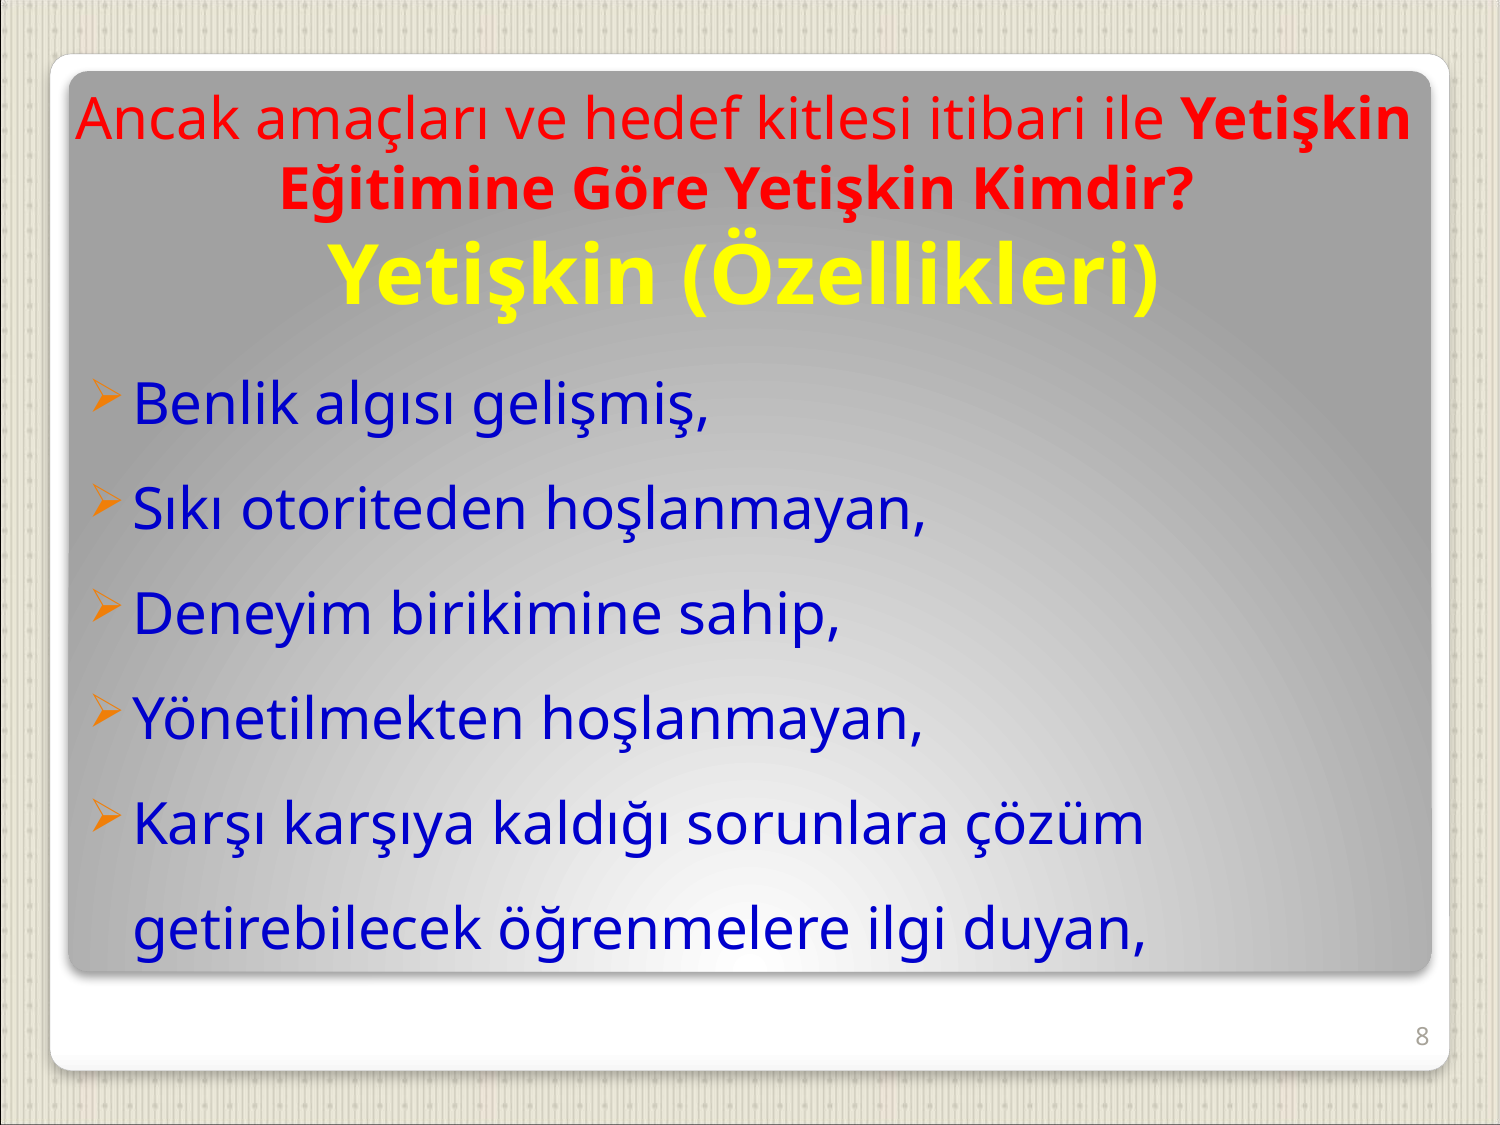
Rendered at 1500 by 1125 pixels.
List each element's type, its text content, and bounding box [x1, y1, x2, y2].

picture [0, 0, 1500, 1125]
title Ancak amaçları ve hedef kitlesi itibari ile Yetişkin Eğitimine Göre Yetişkin Kimdir? Yetişkin (Özellikleri) [46, 70, 1442, 329]
slide_number 8 [1369, 1002, 1445, 1063]
list Benlik algısı gelişmiş, Sıkı otoriteden hoşlanmayan, Deneyim birikimine sahip, Yönetilmekten hoşlanmayan, Karşı karşıya kaldığı sorunlara çözüm getirebilecek öğrenmelere ilgi duyan, [58, 316, 1465, 1091]
